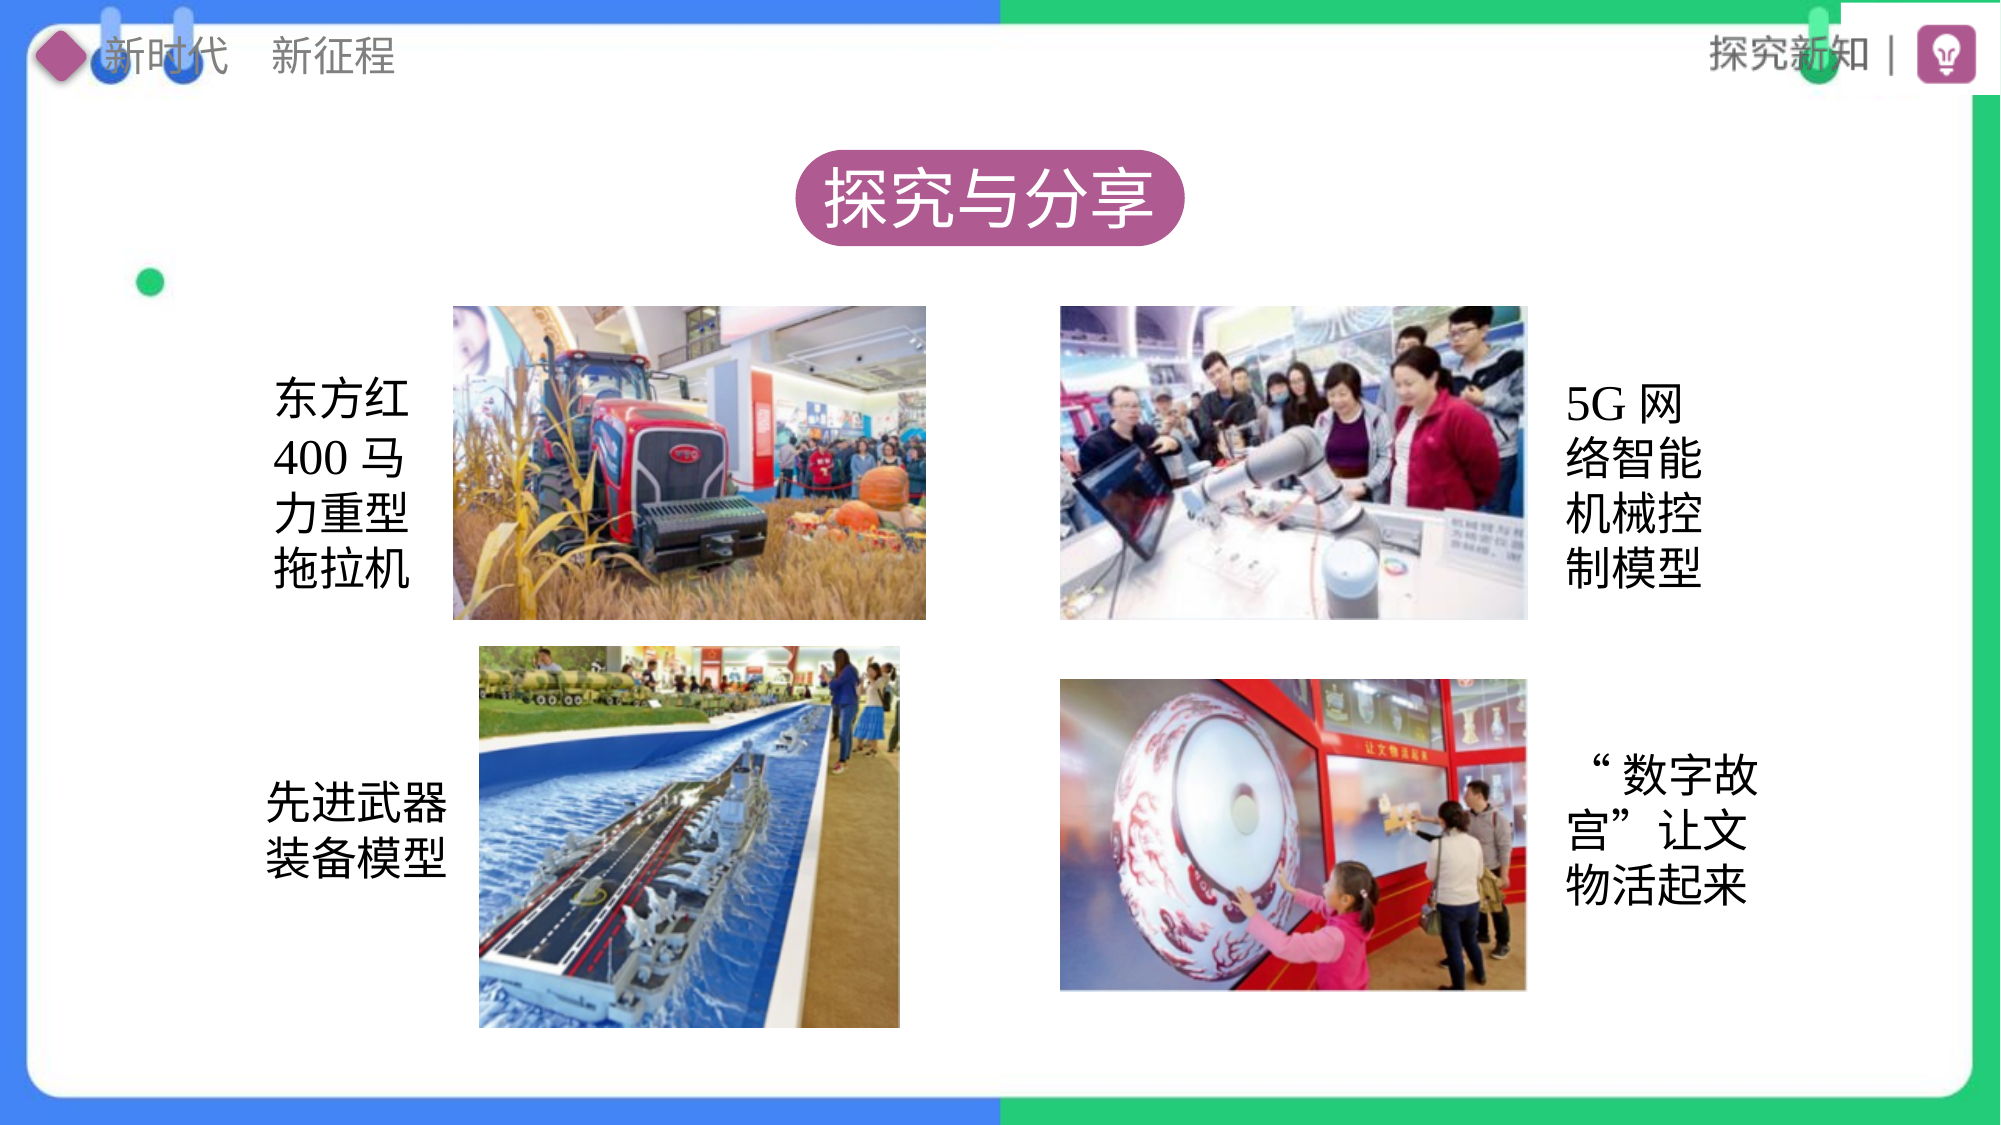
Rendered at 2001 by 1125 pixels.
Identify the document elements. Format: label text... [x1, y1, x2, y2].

text_box 先进武器装备模型 [250, 766, 470, 892]
text_box 新时代 新征程 [89, 27, 462, 89]
text_box 5G网络智能机械控制模型 [1550, 362, 1729, 603]
text_box 东方红400马力重型拖拉机 [258, 362, 453, 603]
picture [0, 0, 2001, 1125]
text_box [35, 30, 87, 82]
text_box “数字故宫”让文物活起来 [1550, 739, 1791, 919]
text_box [795, 149, 1198, 247]
